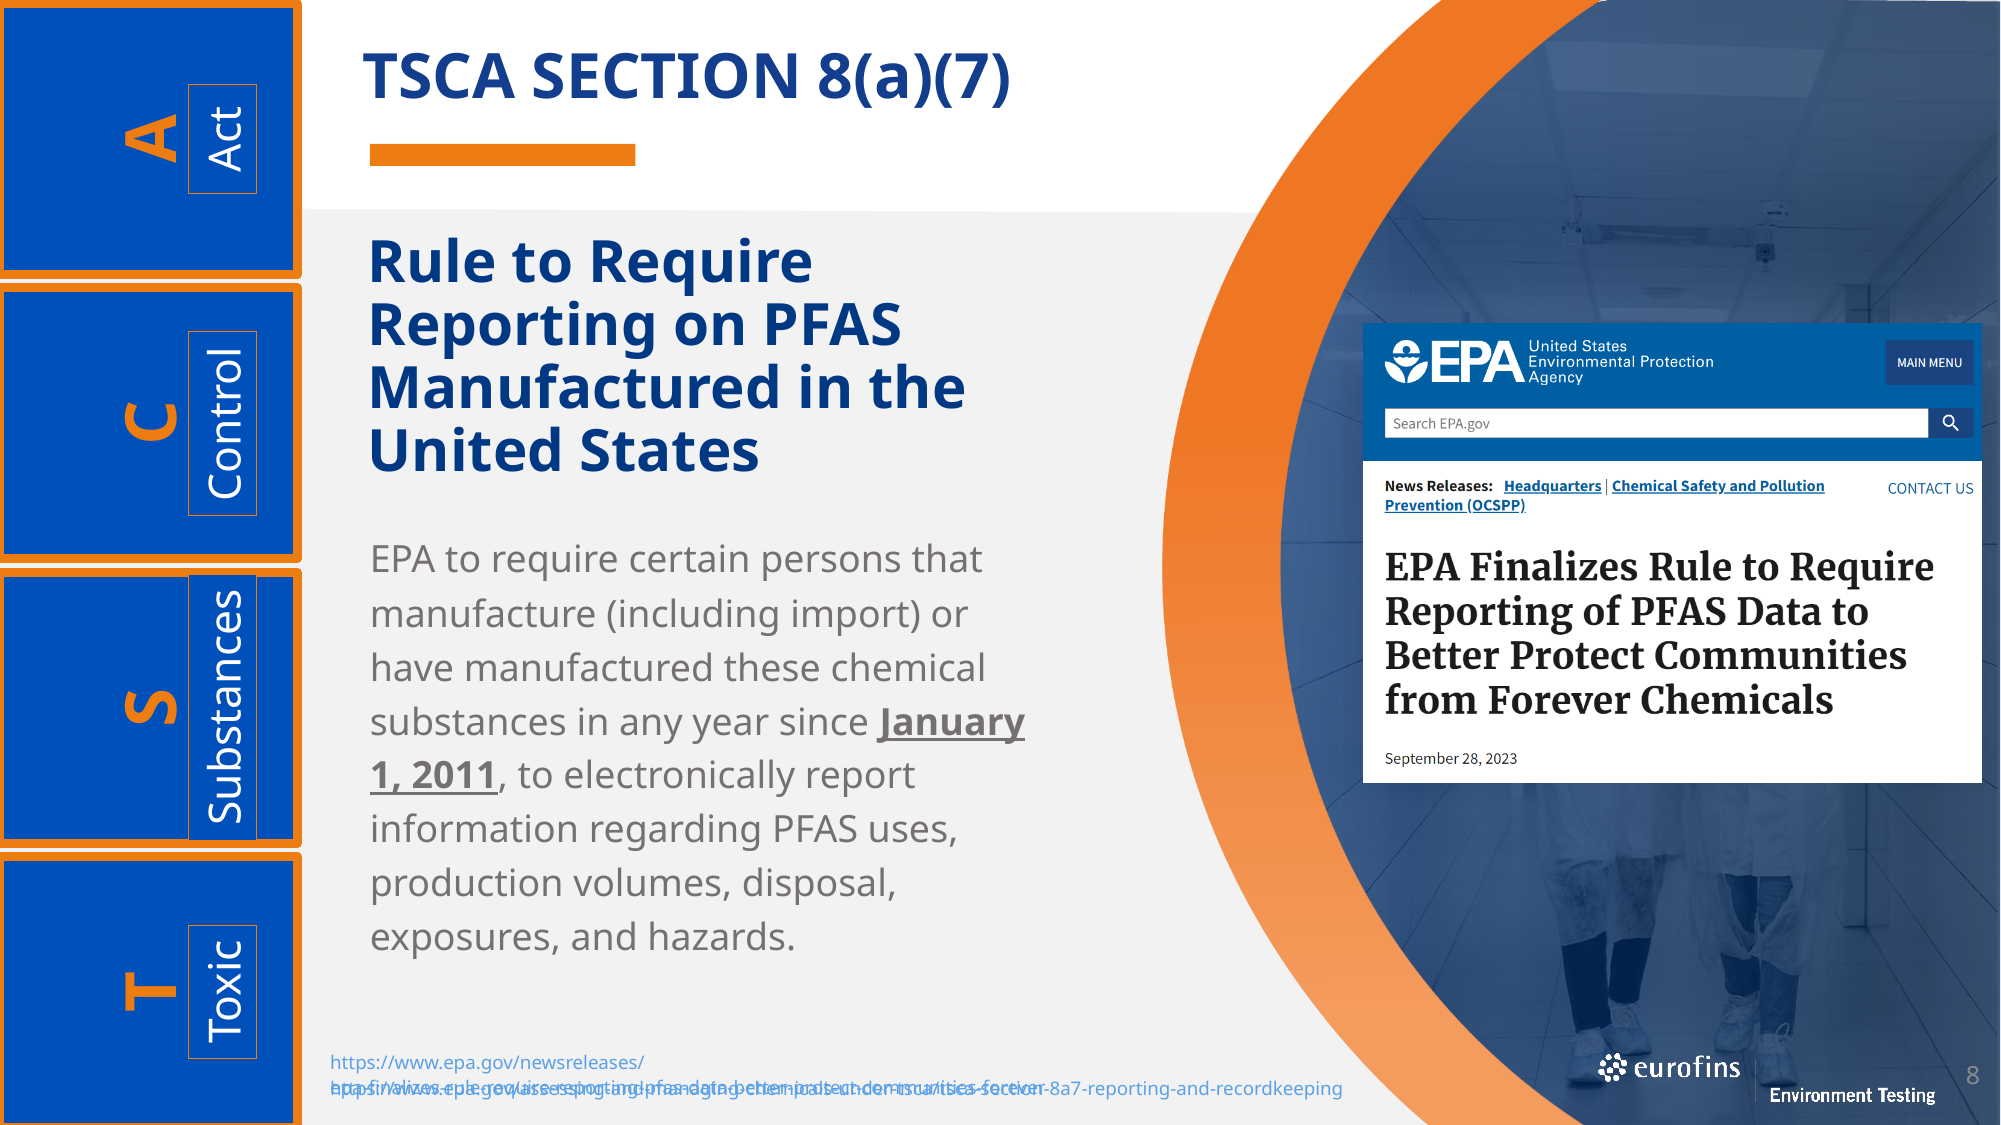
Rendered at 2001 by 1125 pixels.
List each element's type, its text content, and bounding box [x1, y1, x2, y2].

text_box https://www.epa.gov/newsreleases/epa-finalizes-rule-require-reporting-pfas-data-better-protect-communities-forever [315, 1042, 1322, 1109]
text_box https://www.epa.gov/assessing-and-managing-chemicals-under-tsca/tsca-section-8a7-reporting-and-recordkeeping [315, 1068, 1364, 1110]
text_box EPA to require certain persons that manufacture (including import) or have manufactured these chemical substances in any year since January 1, 2011, to electronically report information regarding PFAS uses, production volumes, disposal, exposures, and hazards. [355, 519, 1065, 966]
list TSCA SECTION 8(a)(7) [347, 36, 1167, 141]
slide_number 8 [1550, 1046, 2000, 1107]
picture [1162, 0, 1982, 1125]
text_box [0, 416, 711, 715]
list Rule to Require Reporting on PFAS Manufactured in the United States [352, 224, 1127, 978]
